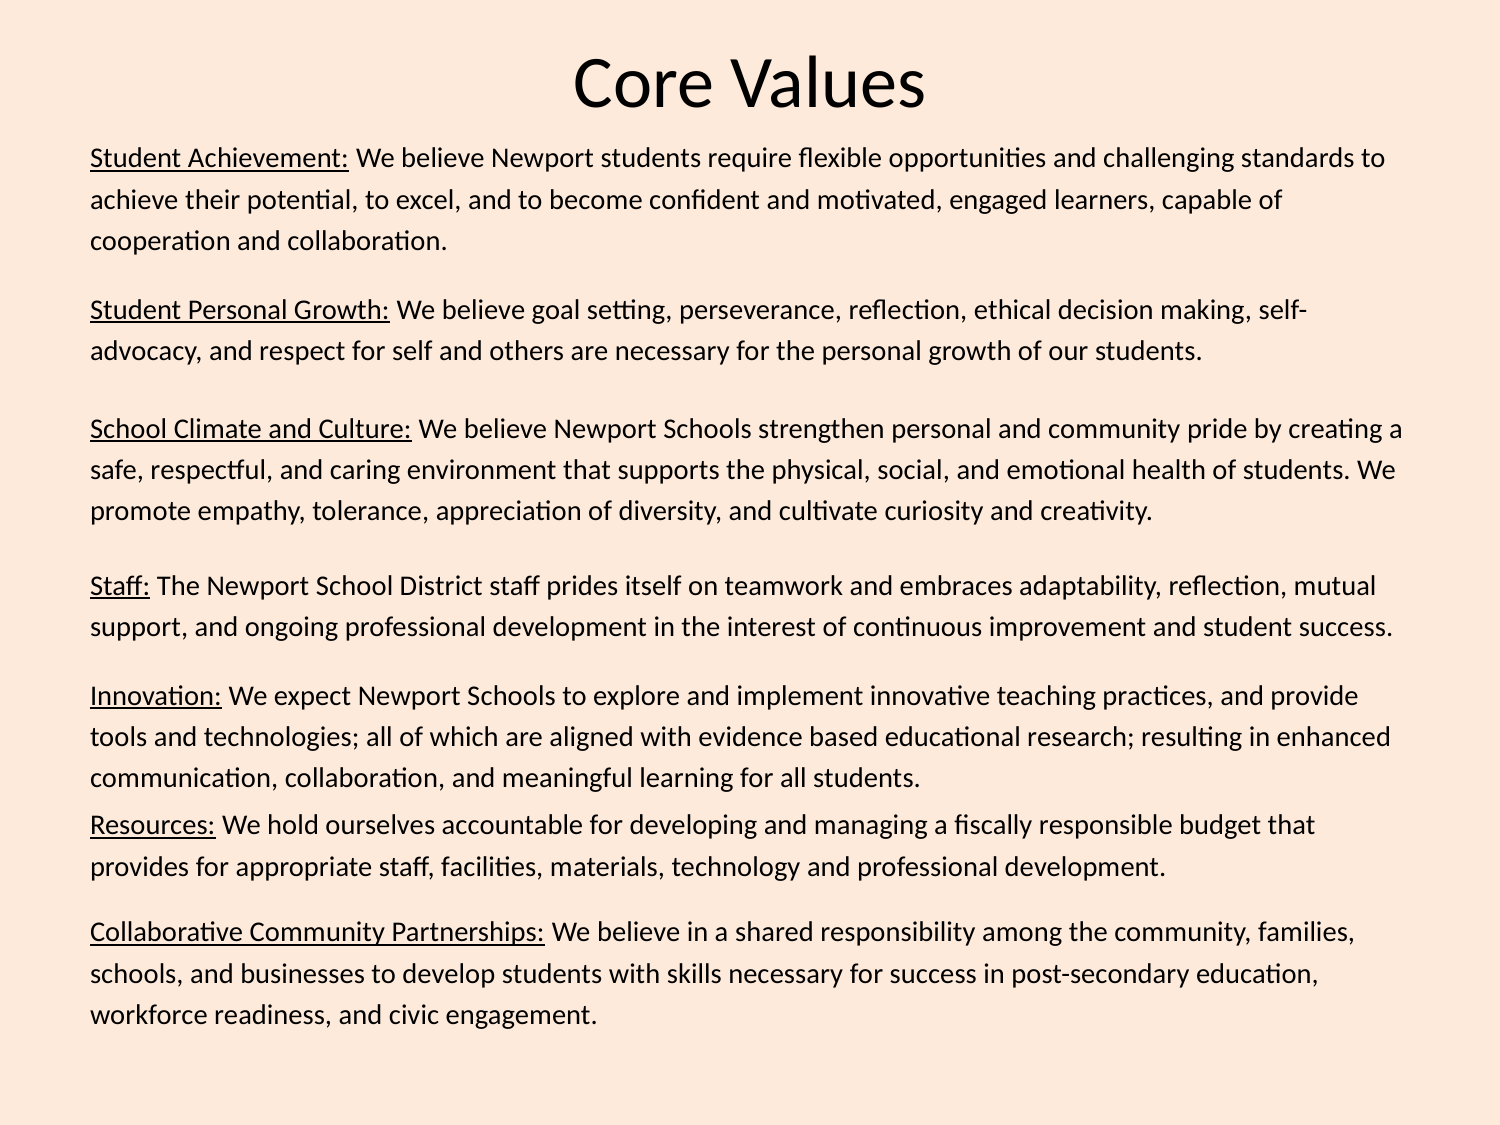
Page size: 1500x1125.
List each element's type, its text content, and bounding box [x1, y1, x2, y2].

title Core Values [75, 24, 1425, 125]
list Student Achievement: We believe Newport students require flexible opportunities and challenging standards to achieve their potential, to excel, and to become confident and motivated, engaged learners, capable of cooperation and collaboration. Student Personal Growth: We believe goal setting, perseverance, reflection, ethical decision making, self-advocacy, and respect for self and others are necessary for the personal growth of our students. School Climate and Culture: We believe Newport Schools strengthen personal and community pride by creating a safe, respectful, and caring environment that supports the physical, social, and emotional health of students. We promote empathy, tolerance, appreciation of diversity, and cultivate curiosity and creativity. Staff: The Newport School District staff prides itself on teamwork and embraces adaptability, reflection, mutual support, and ongoing professional development in the interest of continuous improvement and student success. Innovation: We expect Newport Schools to explore and implement innovative teaching practices, and provide tools and technologies; all of which are aligned with evidence based educational research; resulting in enhanced communication, collaboration, and meaningful learning for all students. Resources: We hold ourselves accountable for developing and managing a fiscally responsible budget that provides for appropriate staff, facilities, materials, technology and professional development. Collaborative Community Partnerships: We believe in a shared responsibility among the community, families, schools, and businesses to develop students with skills necessary for success in post-secondary education, workforce readiness, and civic engagement. [75, 125, 1425, 1100]
